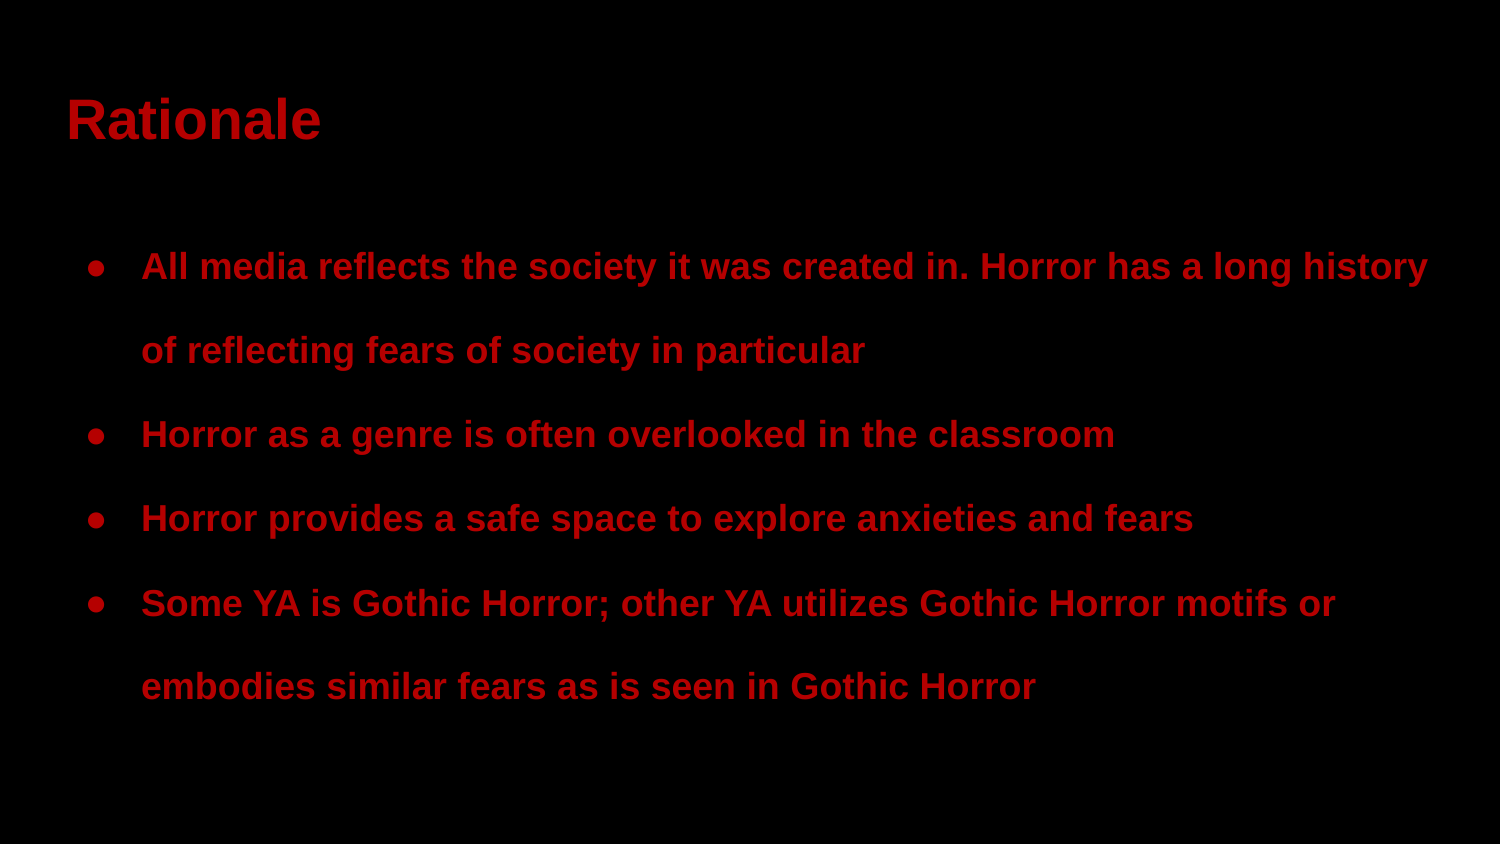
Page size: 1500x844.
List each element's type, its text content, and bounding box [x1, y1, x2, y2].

title Rationale [51, 72, 1449, 167]
list All media reflects the society it was created in. Horror has a long history of reflecting fears of society in particular Horror as a genre is often overlooked in the classroom Horror provides a safe space to explore anxieties and fears Some YA is Gothic Horror; other YA utilizes Gothic Horror motifs or embodies similar fears as is seen in Gothic Horror [51, 189, 1449, 750]
